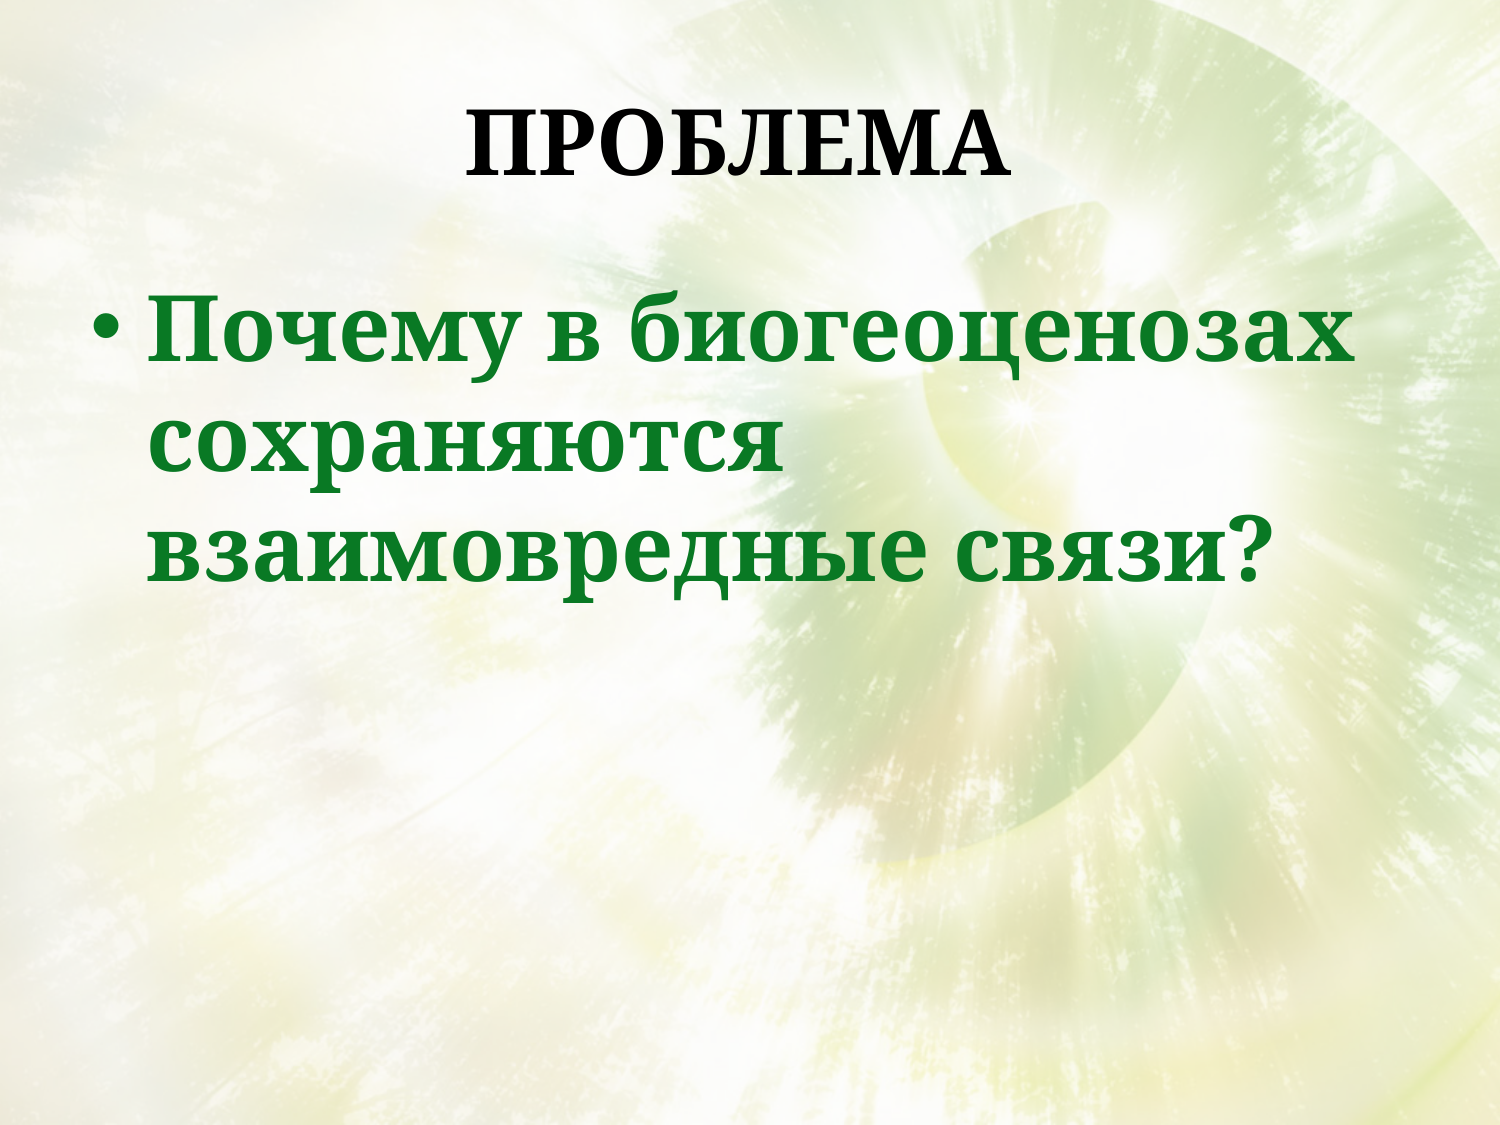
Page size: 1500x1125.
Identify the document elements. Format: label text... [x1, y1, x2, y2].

title Проблема [75, 45, 1425, 233]
list Почему в биогеоценозах сохраняются взаимовредные связи? [75, 262, 1425, 728]
